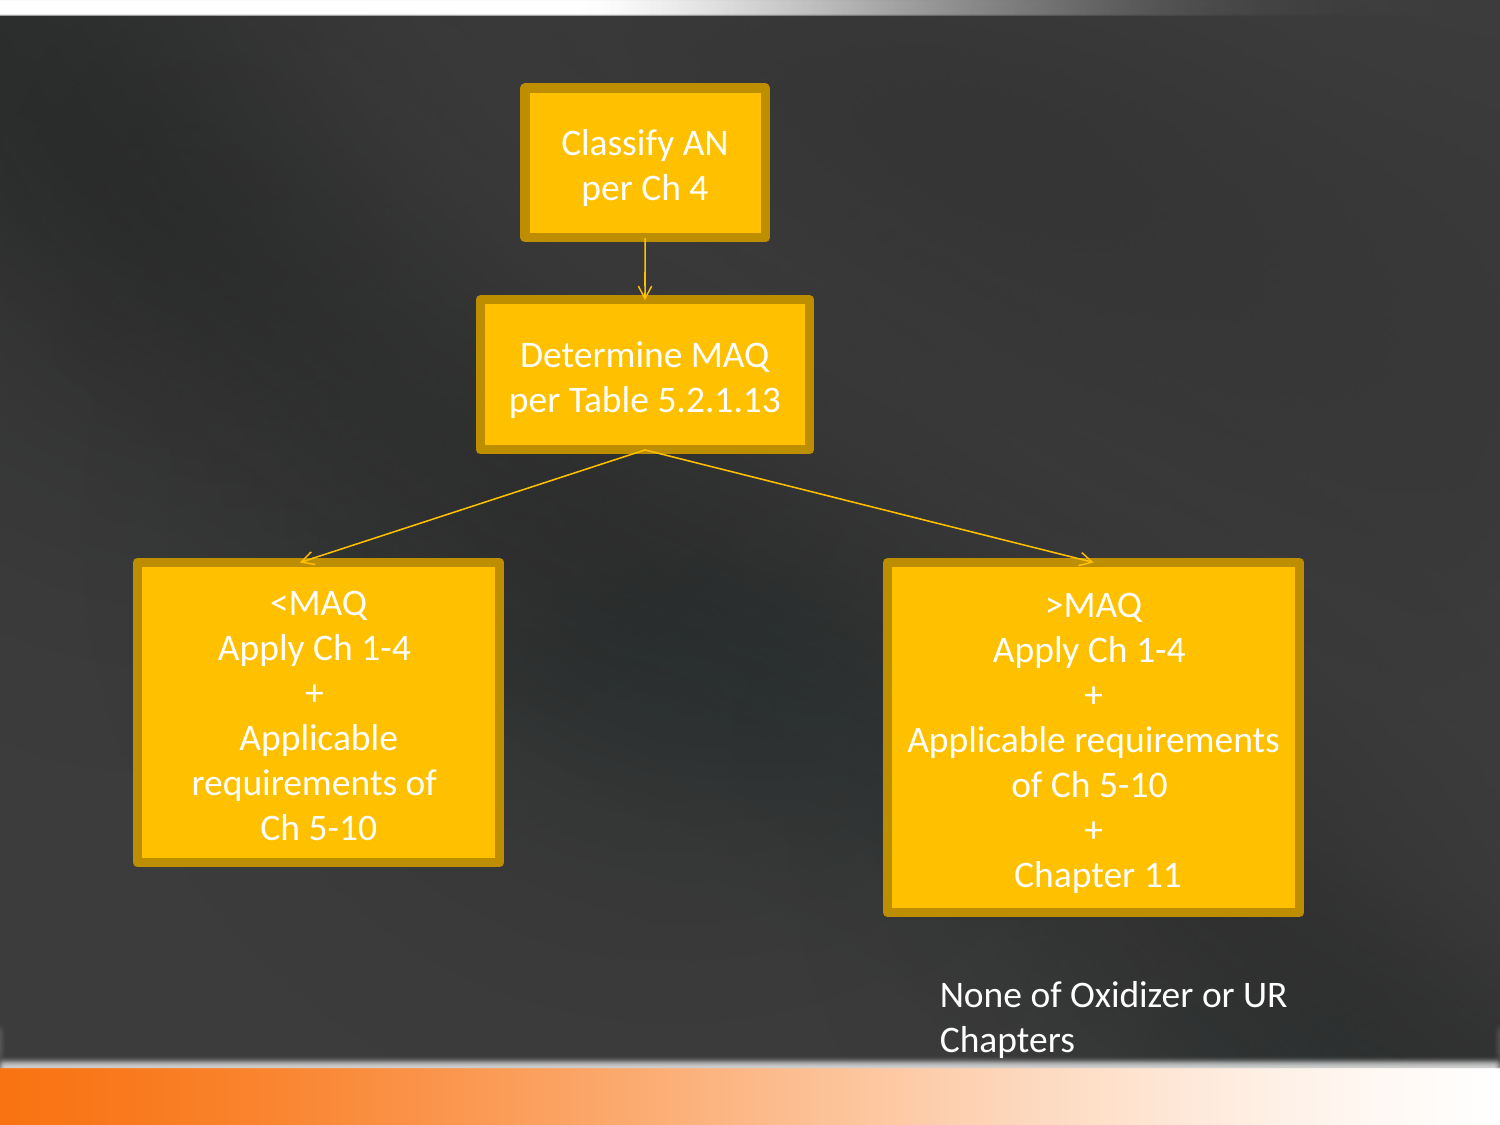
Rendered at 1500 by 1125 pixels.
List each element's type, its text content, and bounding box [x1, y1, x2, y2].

text_box None of Oxidizer or UR Chapters [924, 962, 1413, 1068]
text_box <MAQ Apply Ch 1-4 + Applicable requirements of Ch 5-10 [133, 558, 504, 867]
picture [0, 0, 1500, 1125]
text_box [299, 449, 644, 563]
text_box Determine MAQ per Table 5.2.1.13 [476, 295, 814, 449]
text_box >MAQ Apply Ch 1-4 + Applicable requirements of Ch 5-10 + Chapter 11 [883, 558, 1304, 917]
text_box Classify AN per Ch 4 [520, 83, 770, 242]
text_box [644, 449, 1094, 563]
